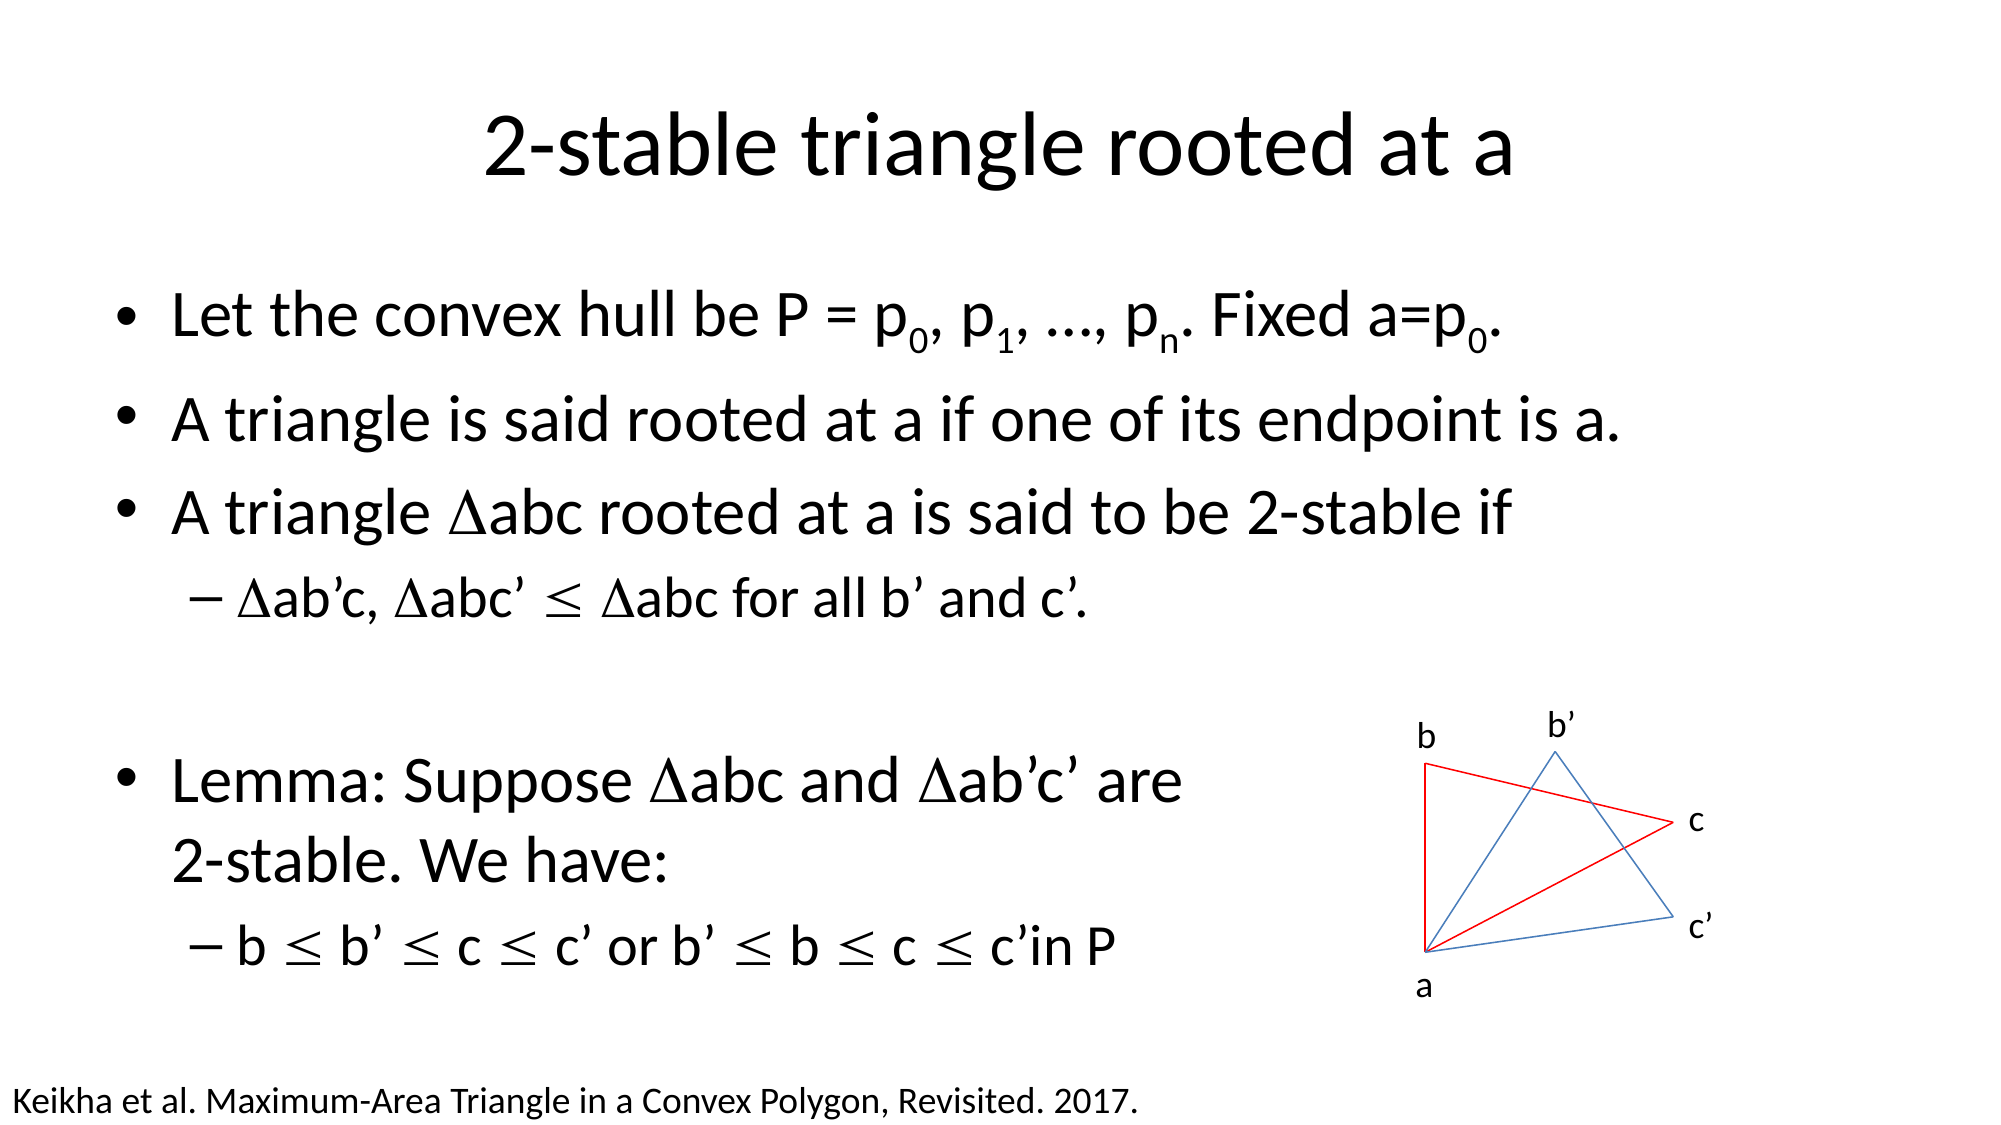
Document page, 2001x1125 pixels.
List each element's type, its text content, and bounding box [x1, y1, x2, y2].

text_box b’ [1532, 692, 1592, 749]
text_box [1424, 916, 1674, 953]
text_box a [1400, 952, 1449, 1012]
title 2-stable triangle rooted at a [99, 45, 1900, 233]
text_box c [1678, 786, 1720, 847]
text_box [1554, 751, 1674, 916]
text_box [1424, 751, 1552, 916]
text_box c’ [1677, 893, 1729, 953]
text_box b [1401, 704, 1452, 764]
list Let the convex hull be P = p0, p1, …, pn. Fixed a=p0. A triangle is said rooted at a if one of its endpoint is a. A triangle abc rooted at a is said to be 2-stable if ab’c, abc’  abc for all b’ and c’. Lemma: Suppose abc and ab’c’ are 2-stable. We have: b  b’  c  c’ or b’  b  c  c’in P [99, 262, 1900, 1005]
text_box Keikha et al. Maximum-Area Triangle in a Convex Polygon, Revisited. 2017. [0, 1068, 1155, 1125]
